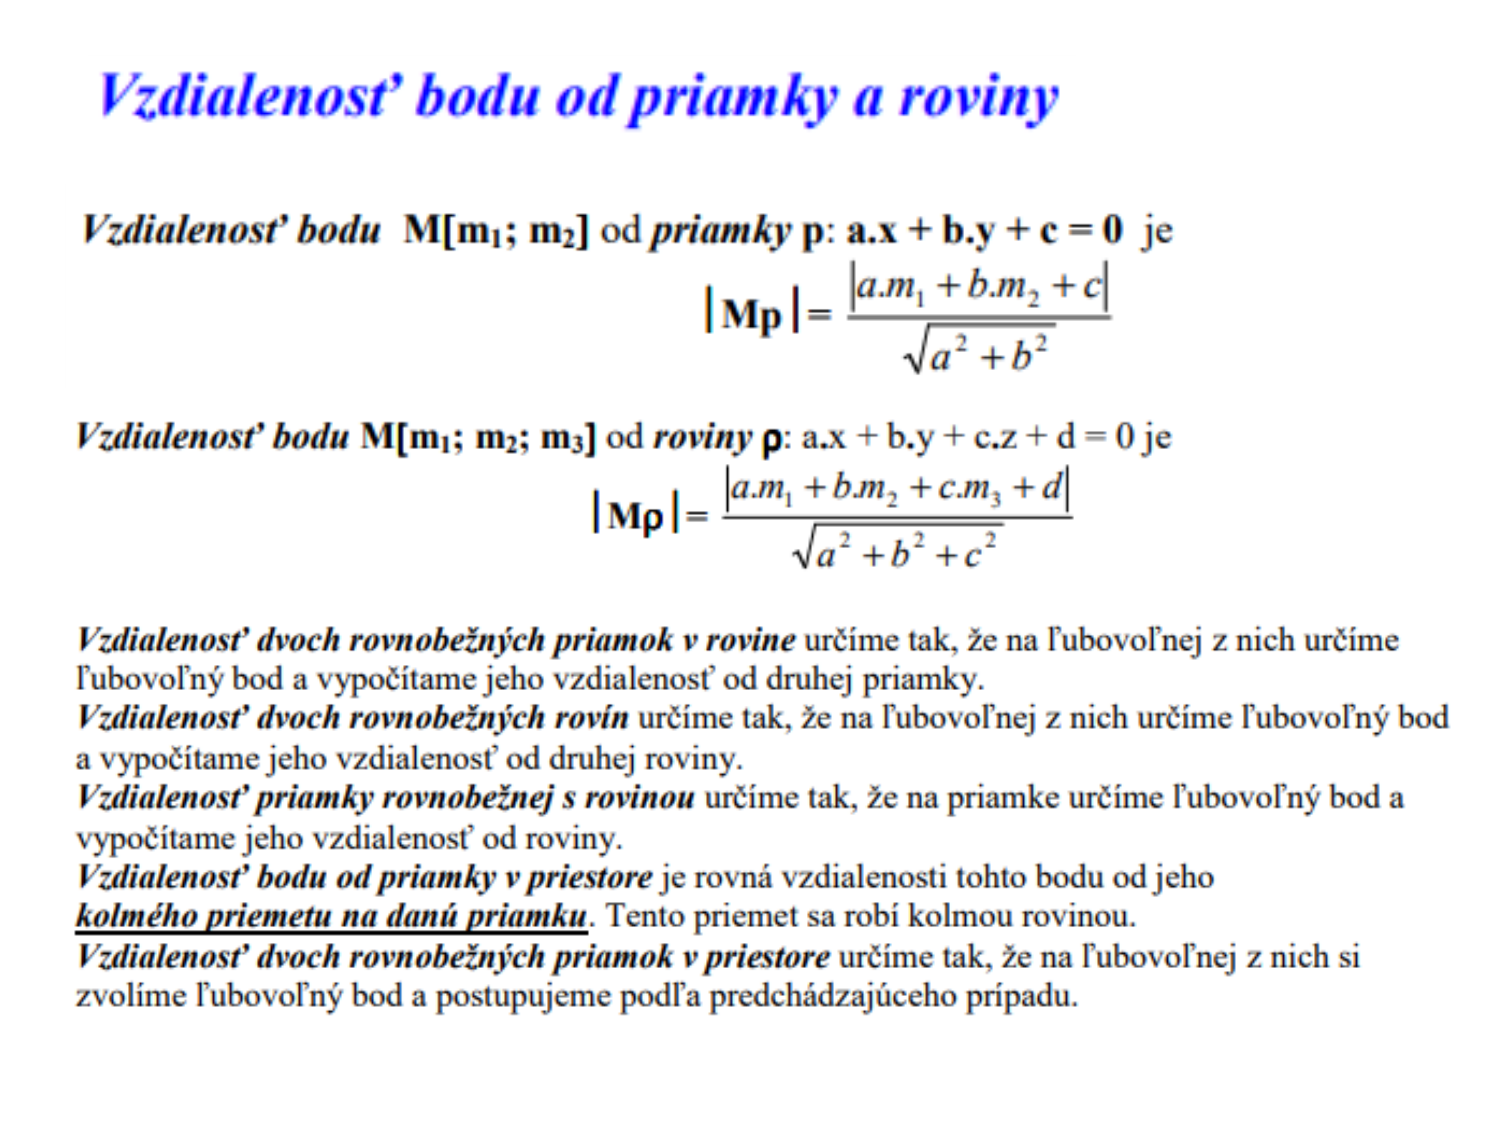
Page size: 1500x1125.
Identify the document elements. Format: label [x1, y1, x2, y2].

picture [88, 54, 1077, 150]
picture [64, 396, 1200, 582]
picture [64, 184, 1209, 389]
picture [54, 621, 1500, 1024]
